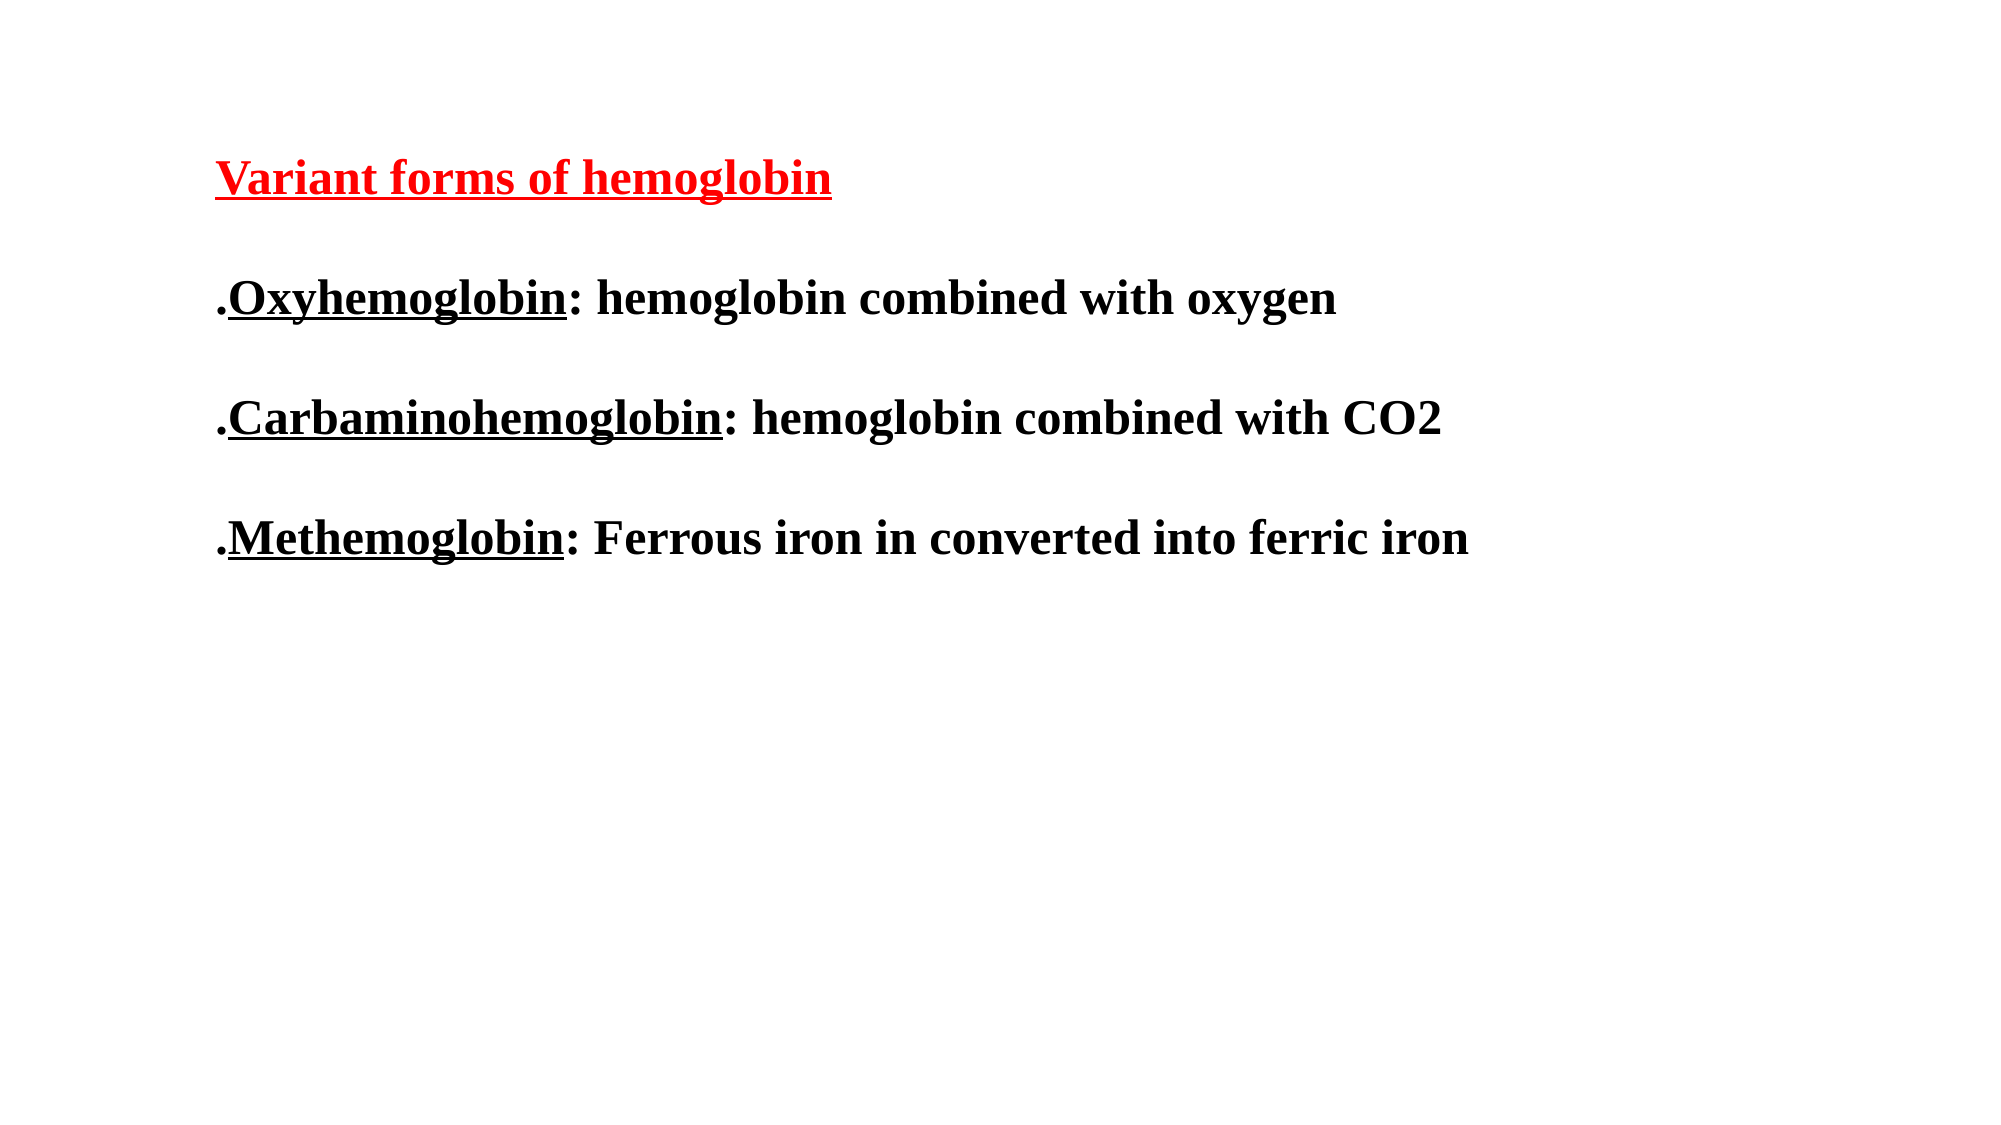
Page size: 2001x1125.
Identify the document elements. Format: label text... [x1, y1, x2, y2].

text_box Variant forms of hemoglobin Oxyhemoglobin: hemoglobin combined with oxygen. Carbaminohemoglobin: hemoglobin combined with CO2. Methemoglobin: Ferrous iron in converted into ferric iron. [200, 136, 1692, 662]
